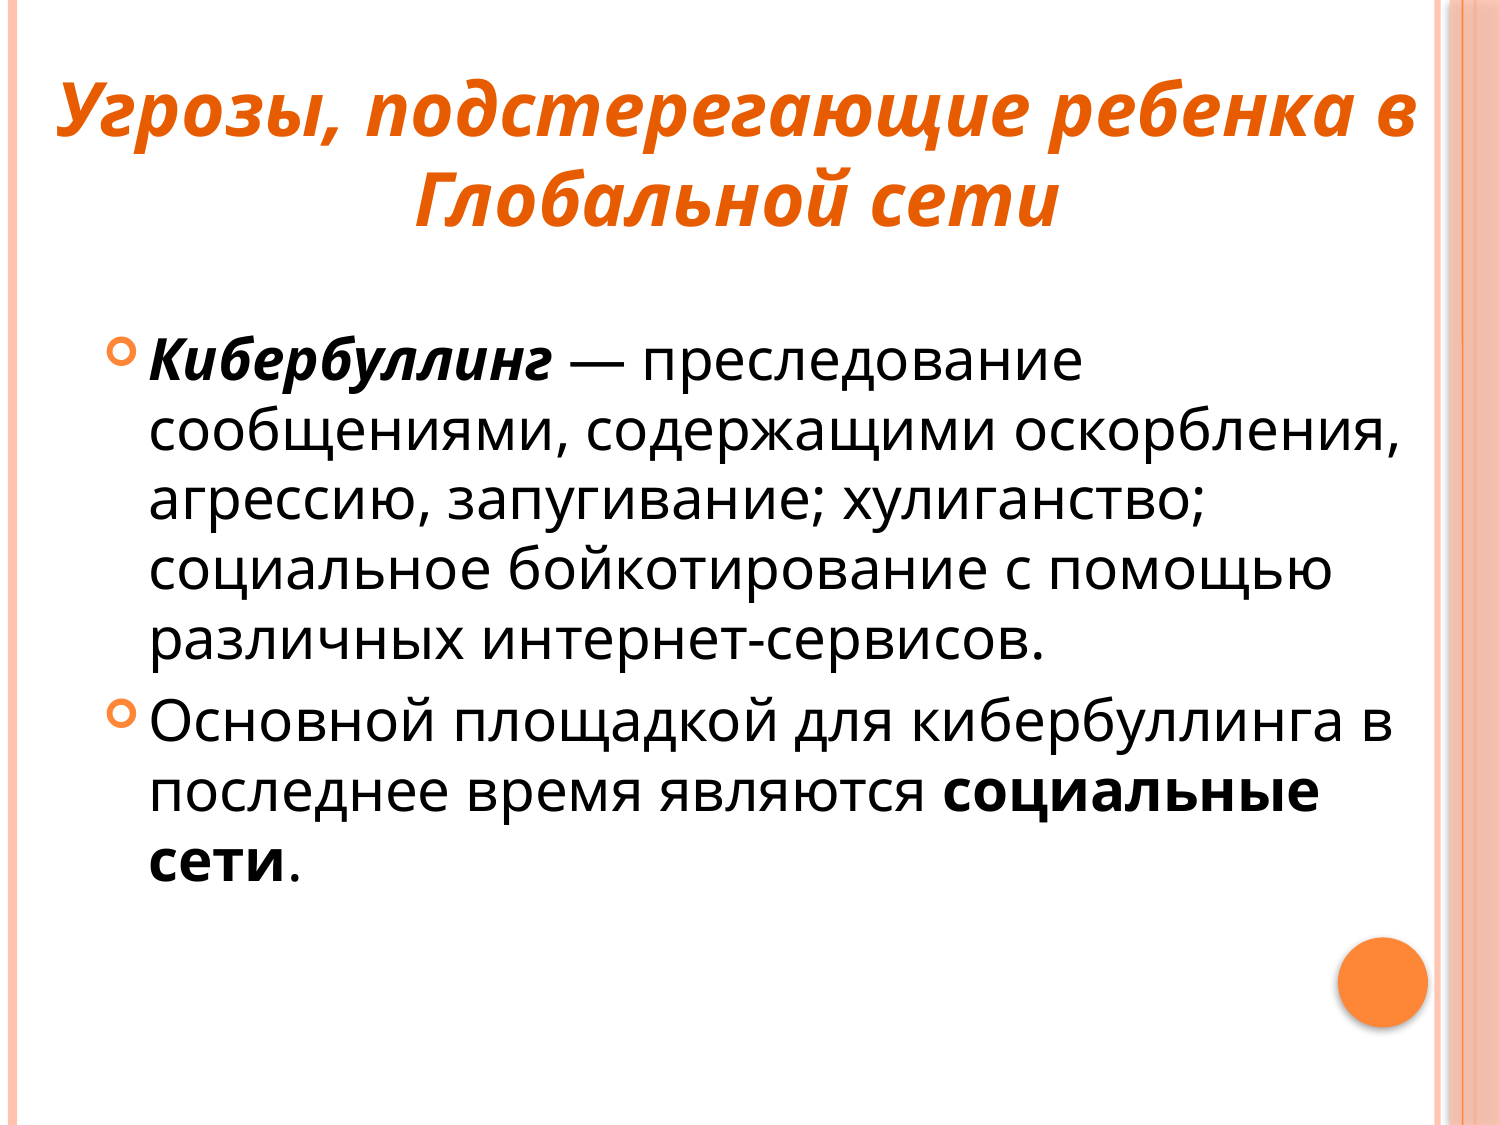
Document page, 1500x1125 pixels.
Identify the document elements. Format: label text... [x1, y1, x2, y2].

text_box Угрозы, подстерегающие ребенка в Глобальной сети [29, 53, 1447, 242]
list Кибербуллинг — преследование сообщениями, содержащими оскорбления, агрессию, запугивание; хулиганство; социальное бойкотирование с помощью различных интернет-сервисов. Основной площадкой для кибербуллинга в последнее время являются социальные сети. [88, 314, 1483, 944]
